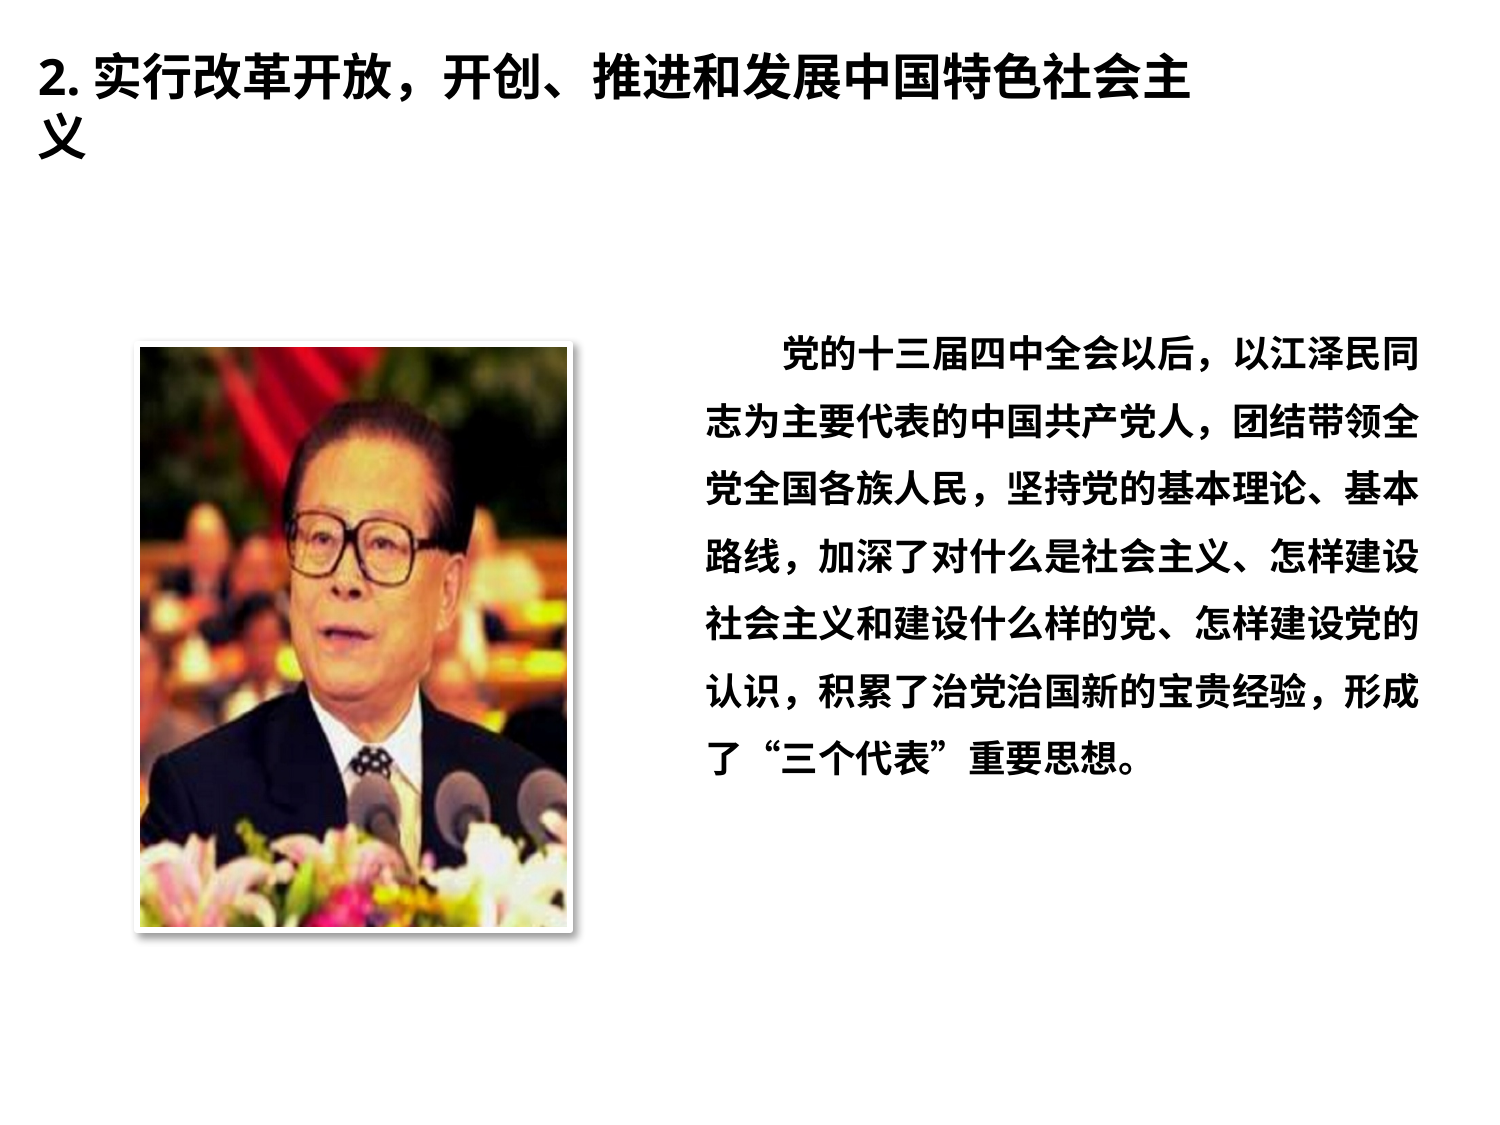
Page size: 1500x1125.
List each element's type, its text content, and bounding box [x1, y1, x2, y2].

text_box 党的十三届四中全会以后，以江泽民同志为主要代表的中国共产党人，团结带领全党全国各族人民，坚持党的基本理论、基本路线，加深了对什么是社会主义、怎样建设社会主义和建设什么样的党、怎样建设党的认识，积累了治党治国新的宝贵经验，形成了“三个代表”重要思想。 [691, 300, 1435, 788]
picture [139, 346, 568, 928]
text_box 2.实行改革开放，开创、推进和发展中国特色社会主义 [23, 38, 1250, 174]
